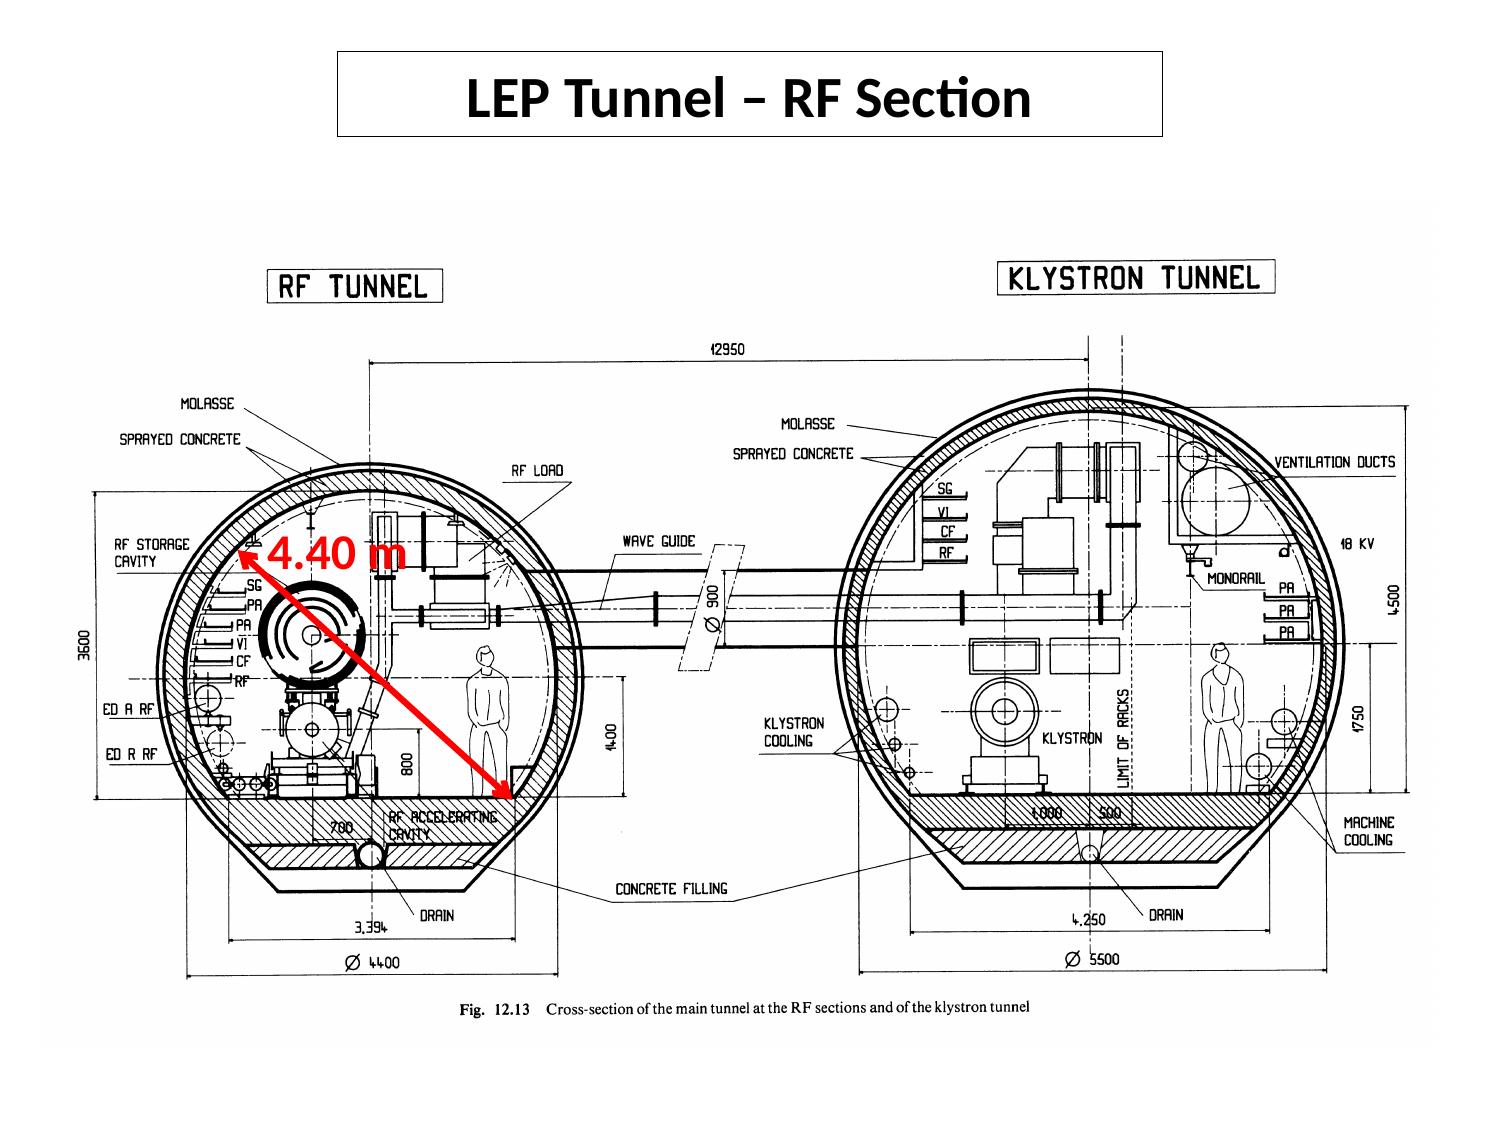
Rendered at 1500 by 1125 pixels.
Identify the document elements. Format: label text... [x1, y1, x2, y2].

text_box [237, 549, 513, 801]
picture [38, 199, 1437, 1051]
text_box LEP Tunnel – RF Section [337, 51, 1163, 137]
